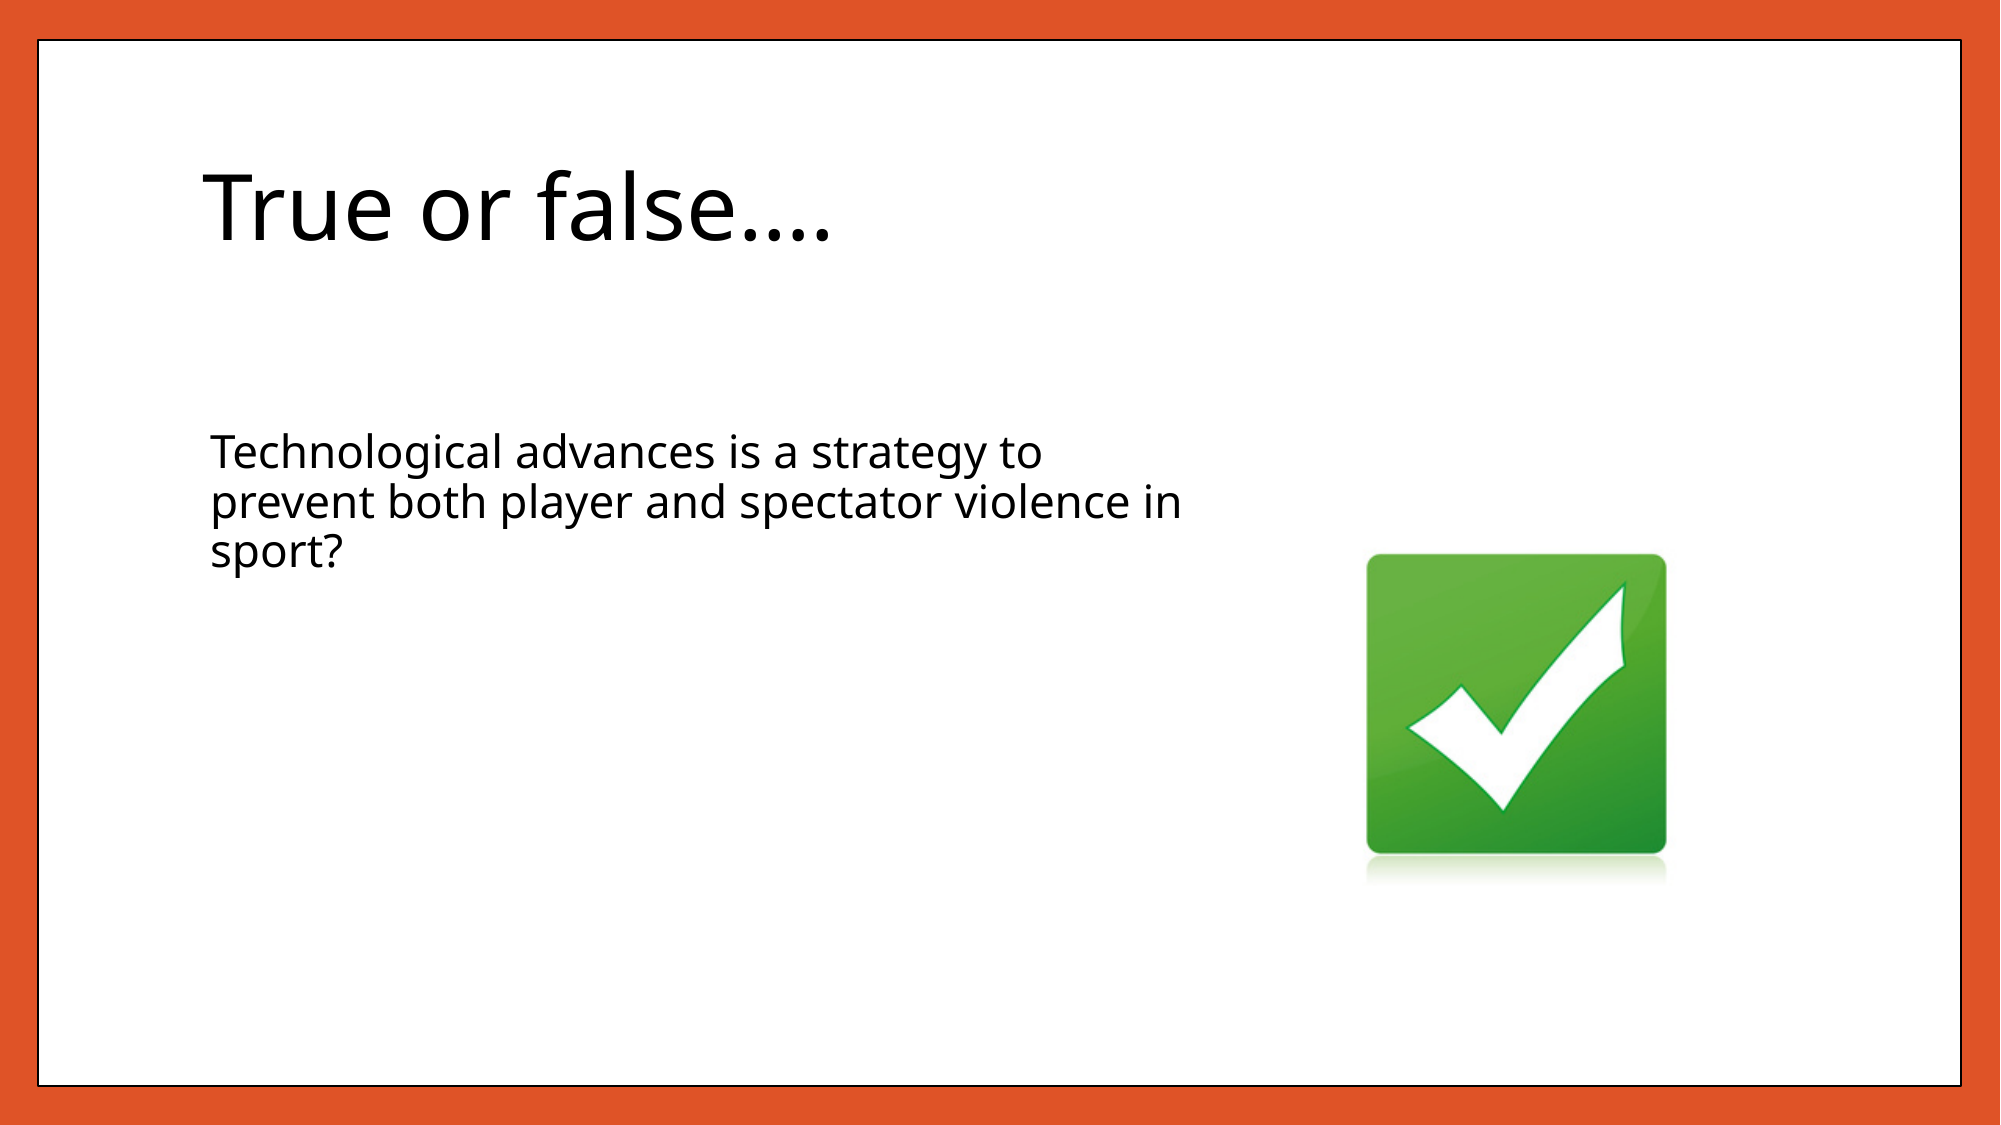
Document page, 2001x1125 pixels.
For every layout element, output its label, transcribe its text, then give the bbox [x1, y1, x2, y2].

picture [1250, 455, 1694, 1001]
list Technological advances is a strategy to prevent both player and spectator violence in sport? [187, 337, 1218, 1000]
title True or false…. [187, 99, 1808, 323]
